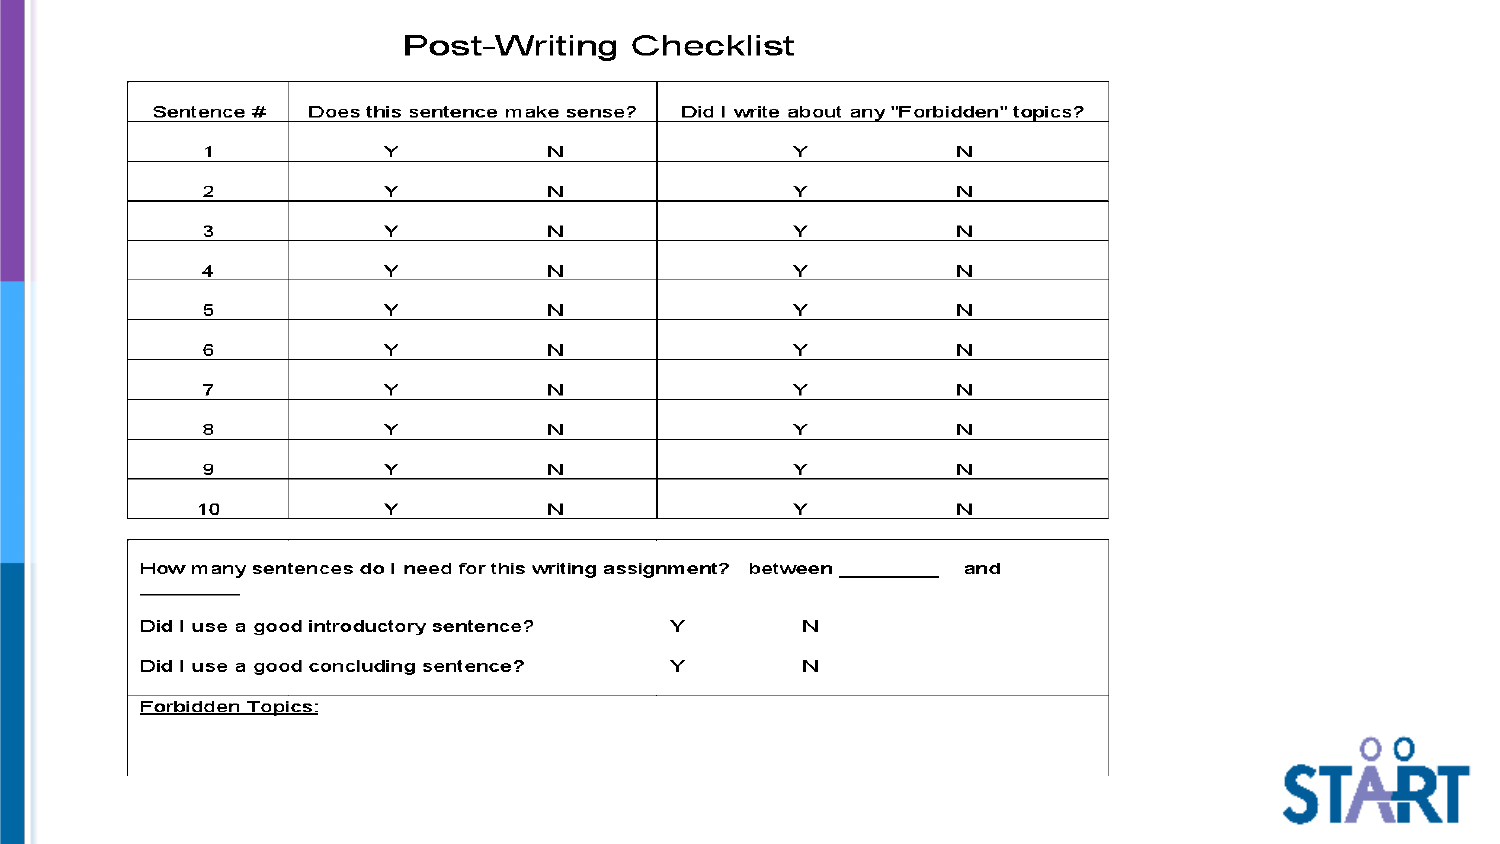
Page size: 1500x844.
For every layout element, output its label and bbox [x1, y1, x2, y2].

text_box [116, 25, 1109, 797]
picture [1, 0, 55, 844]
picture [1271, 722, 1482, 831]
